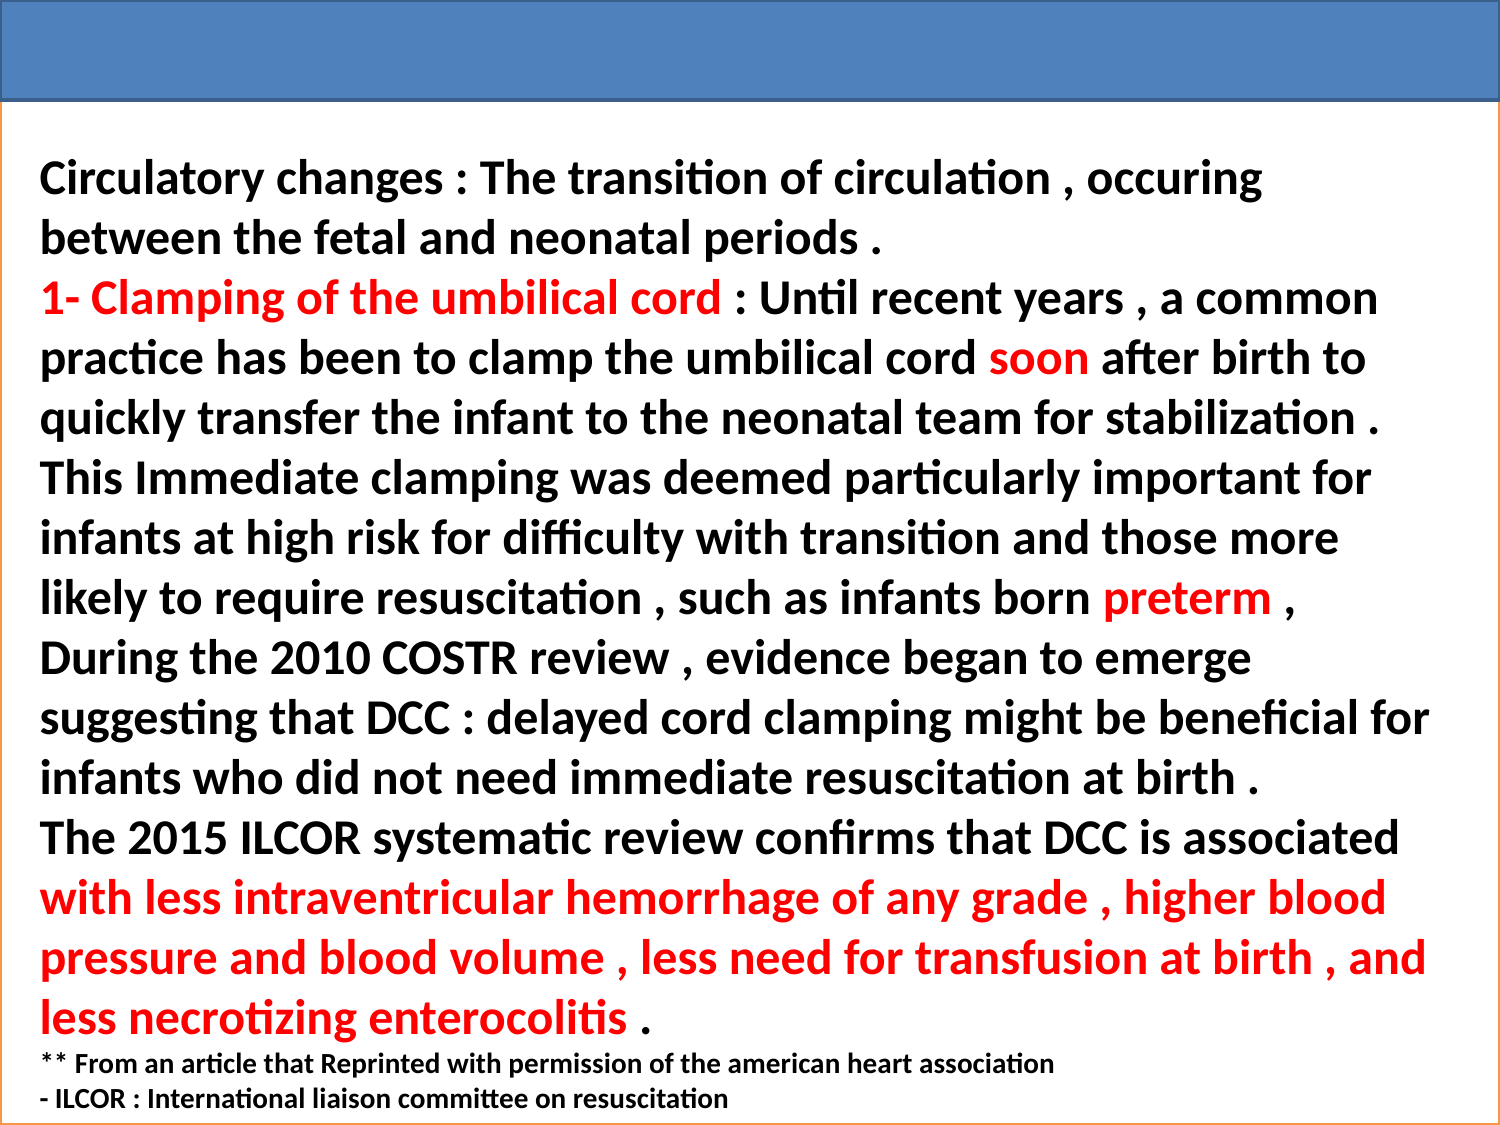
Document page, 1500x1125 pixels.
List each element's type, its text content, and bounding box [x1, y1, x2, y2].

text_box Circulatory changes : The transition of circulation , occuring between the fetal and neonatal periods . 1- Clamping of the umbilical cord : Until recent years , a common practice has been to clamp the umbilical cord soon after birth to quickly transfer the infant to the neonatal team for stabilization . This Immediate clamping was deemed particularly important for infants at high risk for difficulty with transition and those more likely to require resuscitation , such as infants born preterm , During the 2010 COSTR review , evidence began to emerge suggesting that DCC : delayed cord clamping might be beneficial for infants who did not need immediate resuscitation at birth . The 2015 ILCOR systematic review confirms that DCC is associated with less intraventricular hemorrhage of any grade , higher blood pressure and blood volume , less need for transfusion at birth , and less necrotizing enterocolitis . ** From an article that Reprinted with permission of the american heart association - ILCOR : International liaison committee on resuscitation [24, 137, 1450, 1125]
text_box [0, 102, 1500, 1125]
text_box [0, 0, 1500, 102]
